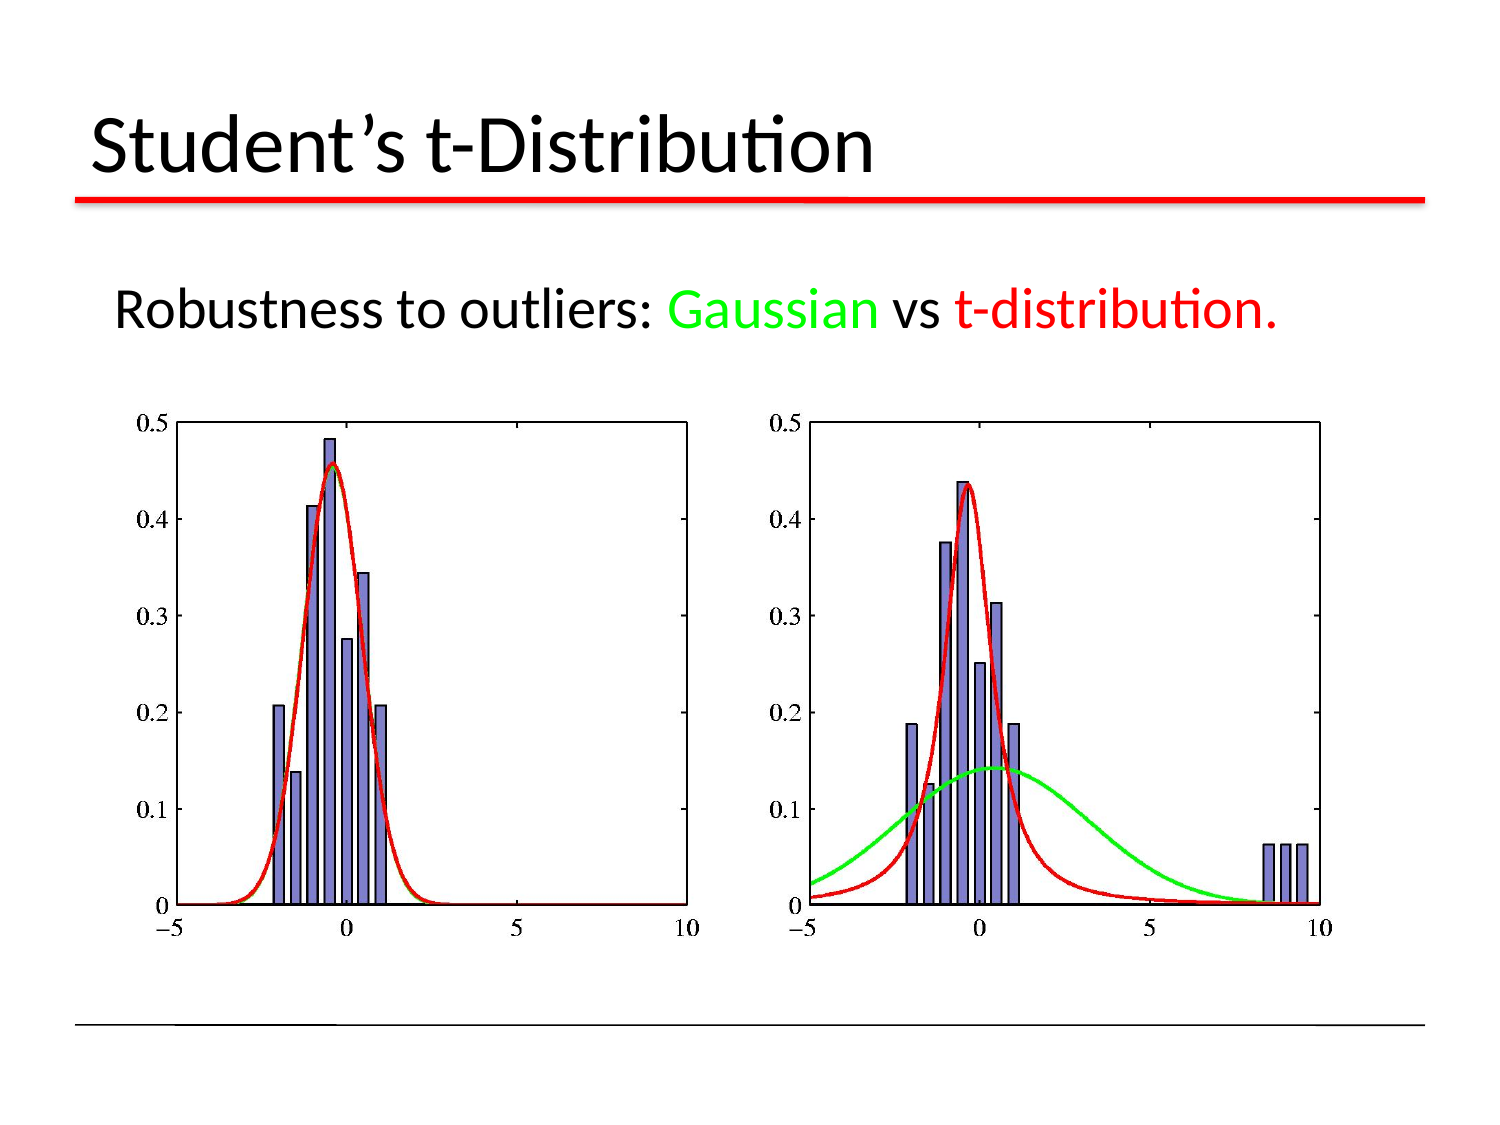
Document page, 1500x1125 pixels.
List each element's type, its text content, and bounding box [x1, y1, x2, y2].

title Student’s t-Distribution [75, 45, 1425, 233]
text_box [131, 398, 1344, 1003]
list Robustness to outliers: Gaussian vs t-distribution. [99, 262, 1400, 1005]
